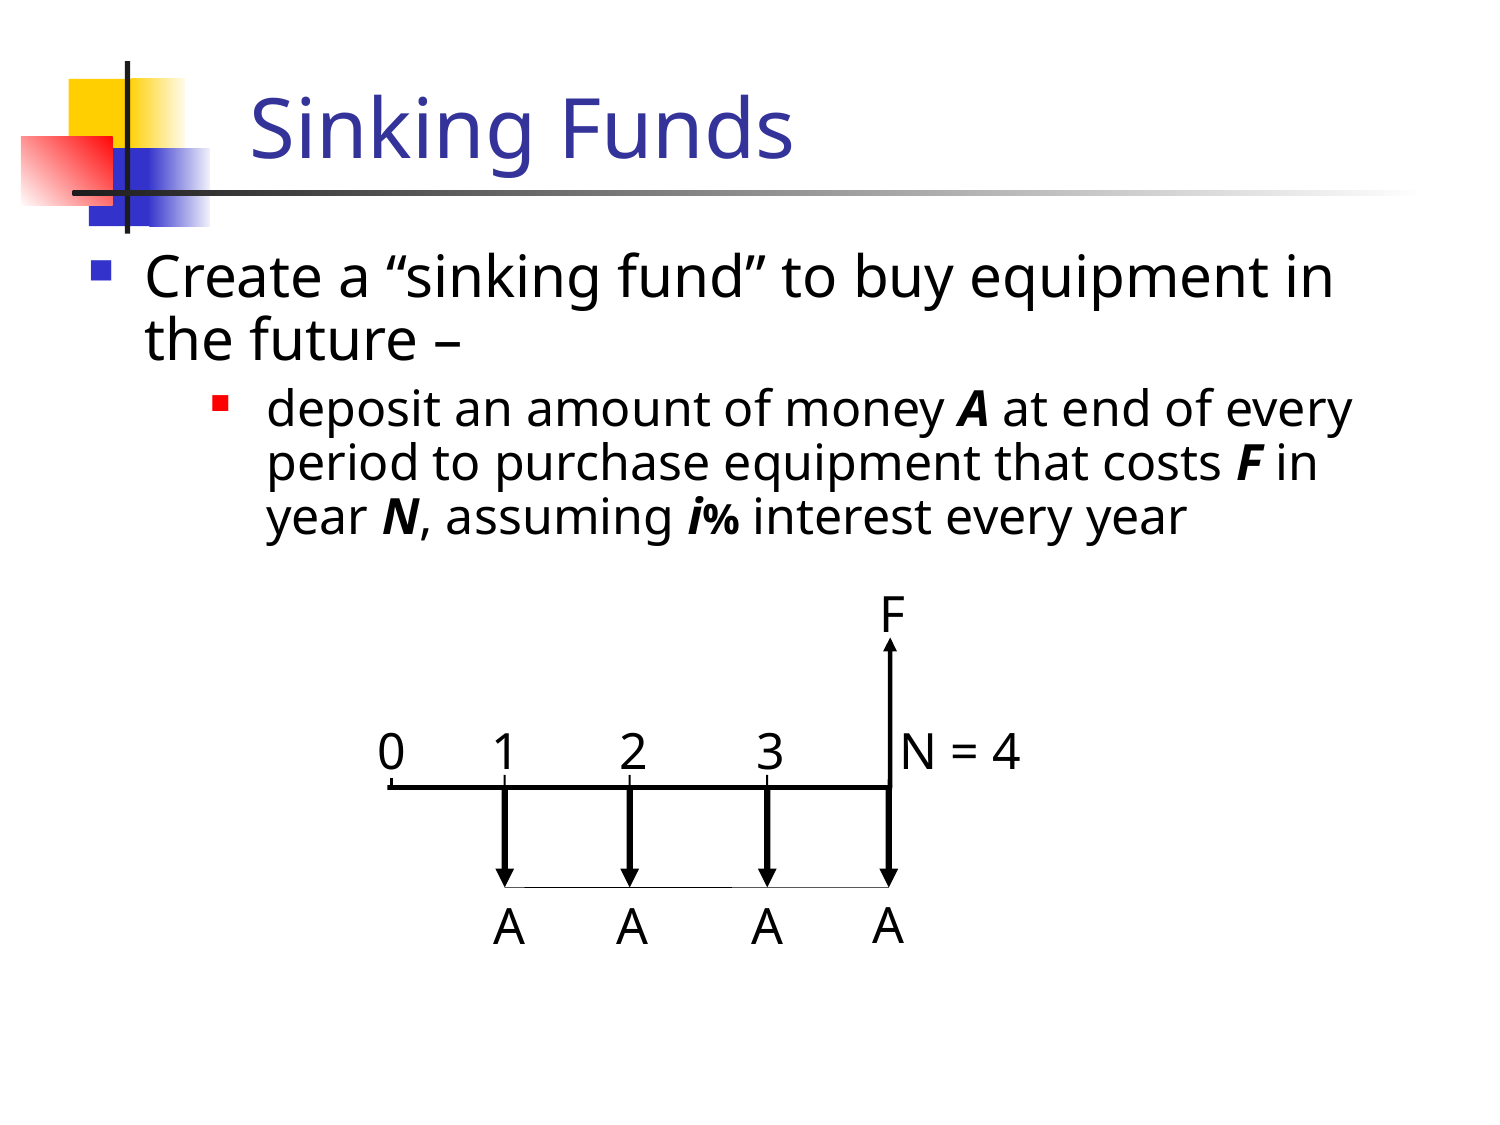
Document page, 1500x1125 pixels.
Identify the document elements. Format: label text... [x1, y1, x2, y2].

text_box Create a “sinking fund” to buy equipment in the future – deposit an amount of money A at end of every period to purchase equipment that costs F in year N, assuming i% interest every year [73, 240, 1411, 553]
text_box Sinking Funds [234, 66, 1050, 184]
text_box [362, 574, 1040, 964]
